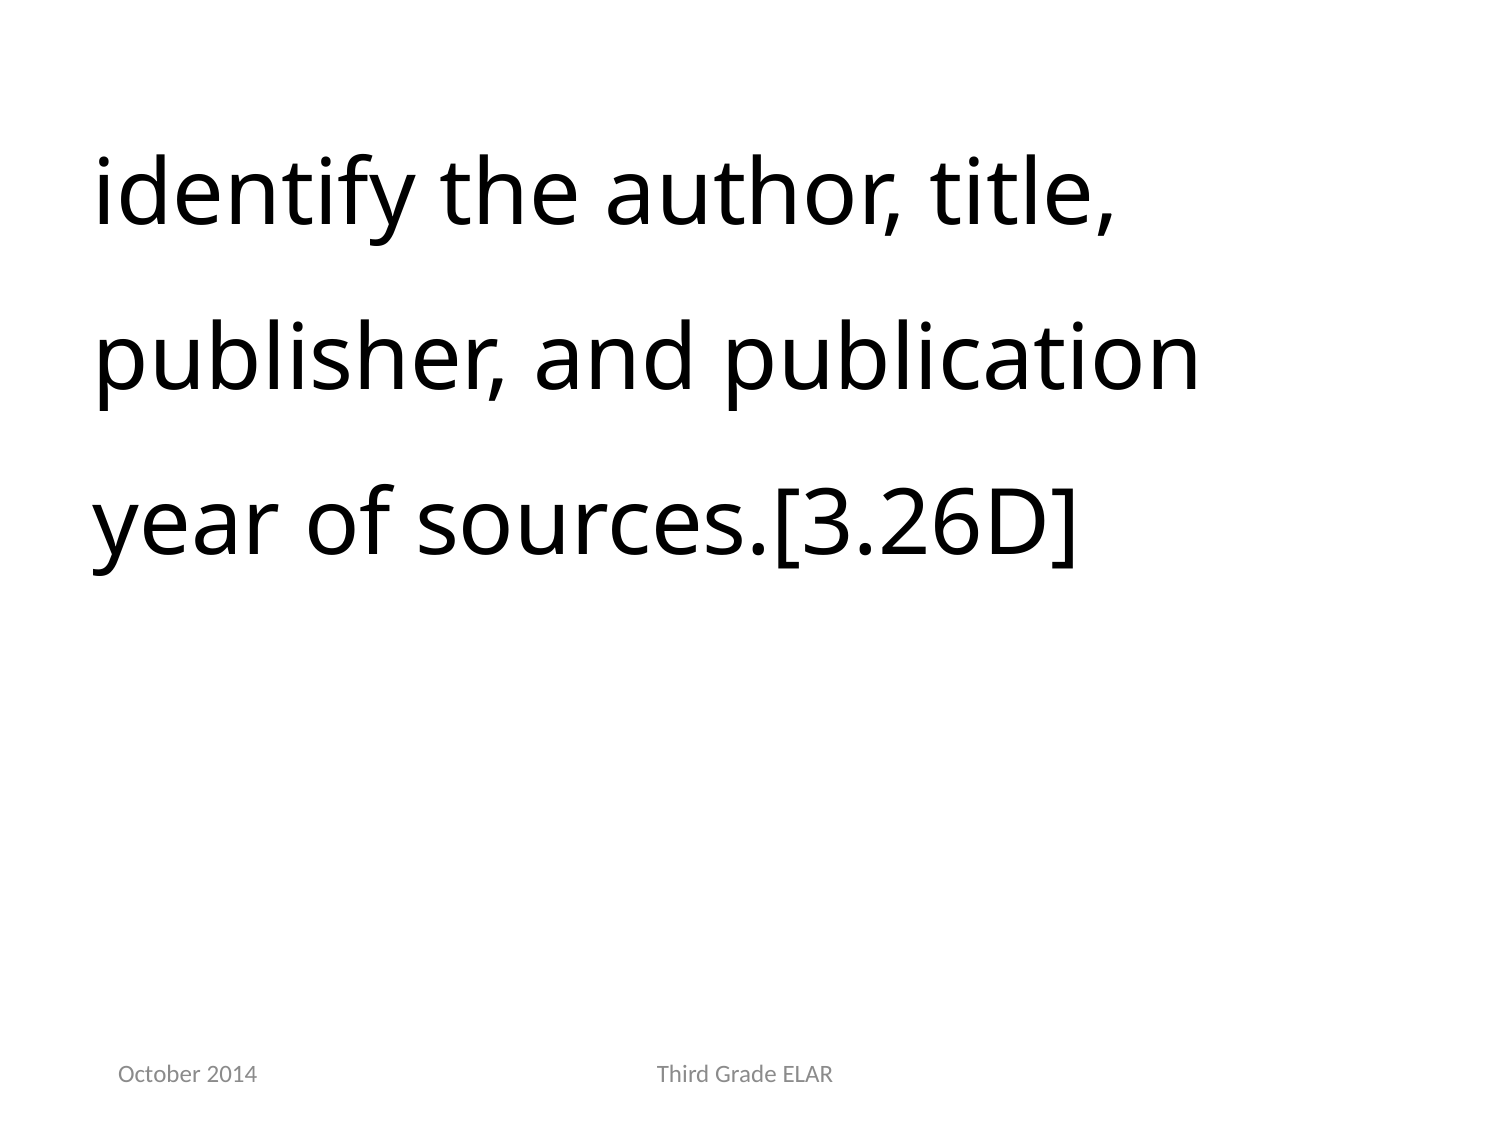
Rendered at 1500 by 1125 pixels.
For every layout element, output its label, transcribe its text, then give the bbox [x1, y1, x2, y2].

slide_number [103, 1042, 441, 1103]
footer Third Grade ELAR [492, 1042, 999, 1103]
subtitle identify the author, title, publisher, and publication year of sources.[3.26D] [78, 70, 1429, 1014]
